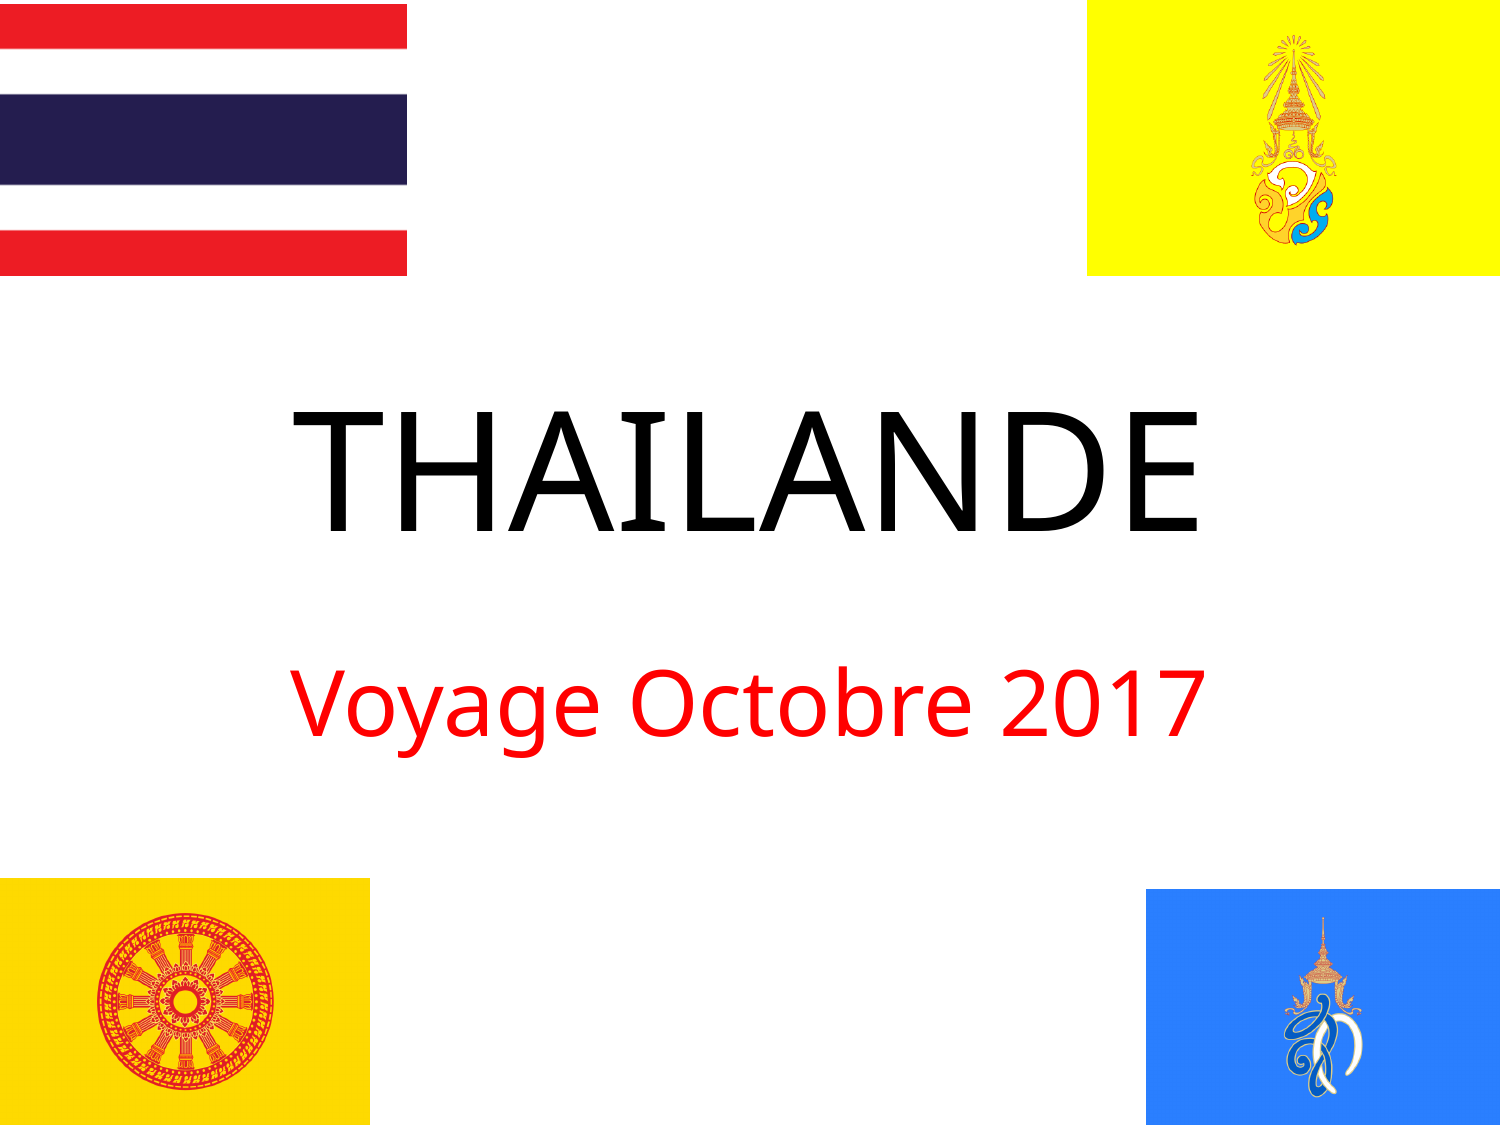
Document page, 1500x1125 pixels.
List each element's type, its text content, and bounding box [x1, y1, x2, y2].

picture [0, 878, 370, 1125]
picture [0, 4, 407, 276]
picture [1086, 0, 1500, 276]
title THAILANDE [112, 344, 1388, 586]
picture [1146, 889, 1500, 1125]
subtitle Voyage Octobre 2017 [225, 637, 1275, 772]
